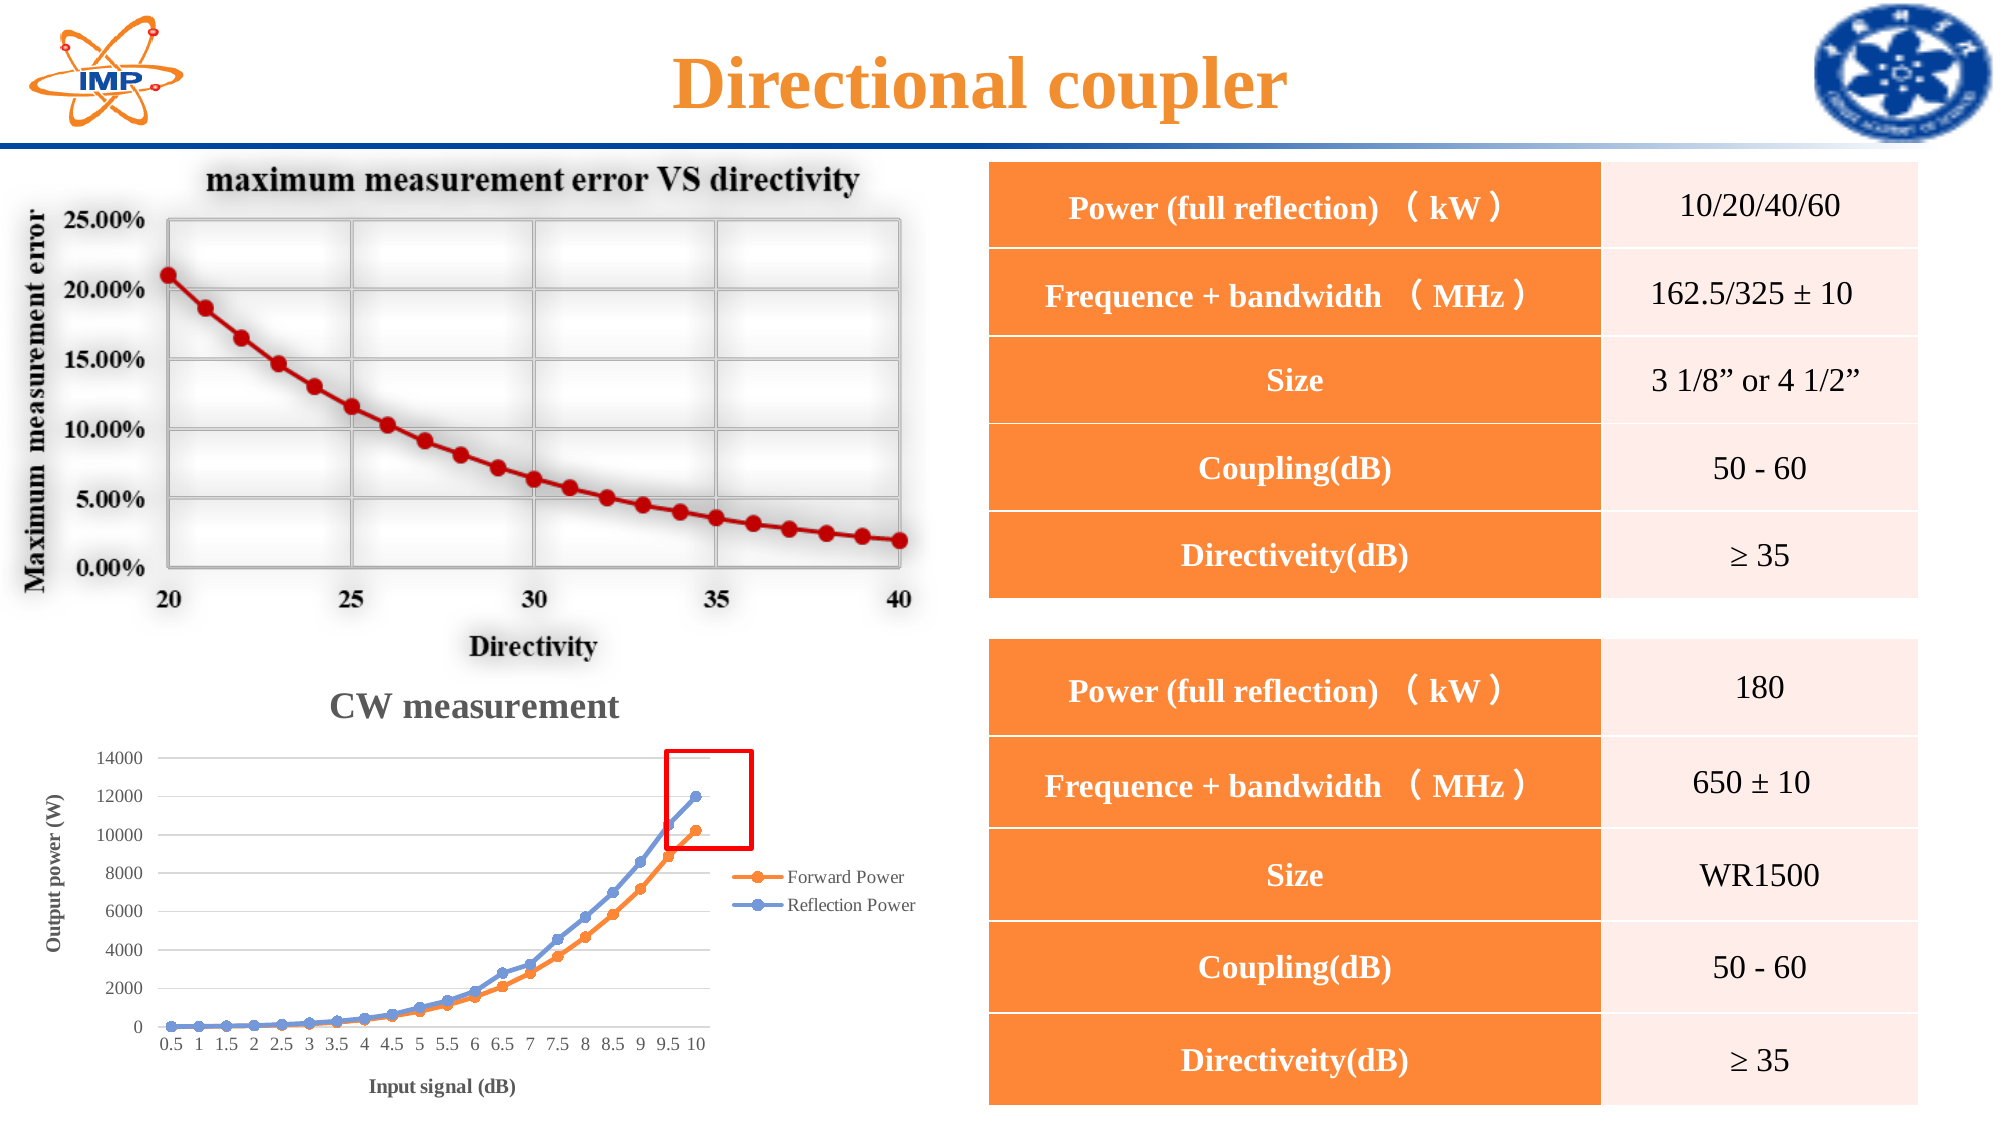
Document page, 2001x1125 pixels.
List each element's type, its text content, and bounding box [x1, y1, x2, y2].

table_cell 3 1/8” or 4 1/2” [1603, 337, 1918, 423]
table_cell ≥ 35 [1602, 1014, 1918, 1105]
table_cell Coupling(dB) [989, 922, 1601, 1012]
table_cell Frequence + bandwidth（MHz） [989, 737, 1601, 827]
table_cell ≥ 35 [1603, 512, 1918, 598]
table_header 10/20/40/60 [1603, 162, 1918, 247]
table_cell Frequence + bandwidth（MHz） [989, 249, 1601, 335]
chart [14, 656, 935, 1125]
table_cell Directiveity(dB) [989, 512, 1601, 598]
table_cell 50 - 60 [1603, 424, 1918, 510]
table_cell Directiveity(dB) [989, 1014, 1601, 1105]
table_cell 650 ± 10 [1602, 737, 1918, 827]
table_cell 50 - 60 [1602, 922, 1918, 1012]
table_header 180 [1602, 639, 1918, 735]
table_cell Coupling(dB) [989, 424, 1601, 510]
table_header Power (full reflection)（kW） [989, 639, 1601, 735]
table_header Power (full reflection)（kW） [989, 162, 1601, 247]
table_cell WR1500 [1602, 829, 1918, 920]
title Directional coupler [228, 19, 1733, 138]
table_cell 162.5/325 ± 10 [1603, 249, 1918, 335]
table_cell Size [989, 829, 1601, 920]
table_cell Size [989, 337, 1601, 423]
picture [1814, 0, 1999, 143]
picture [0, 136, 945, 680]
